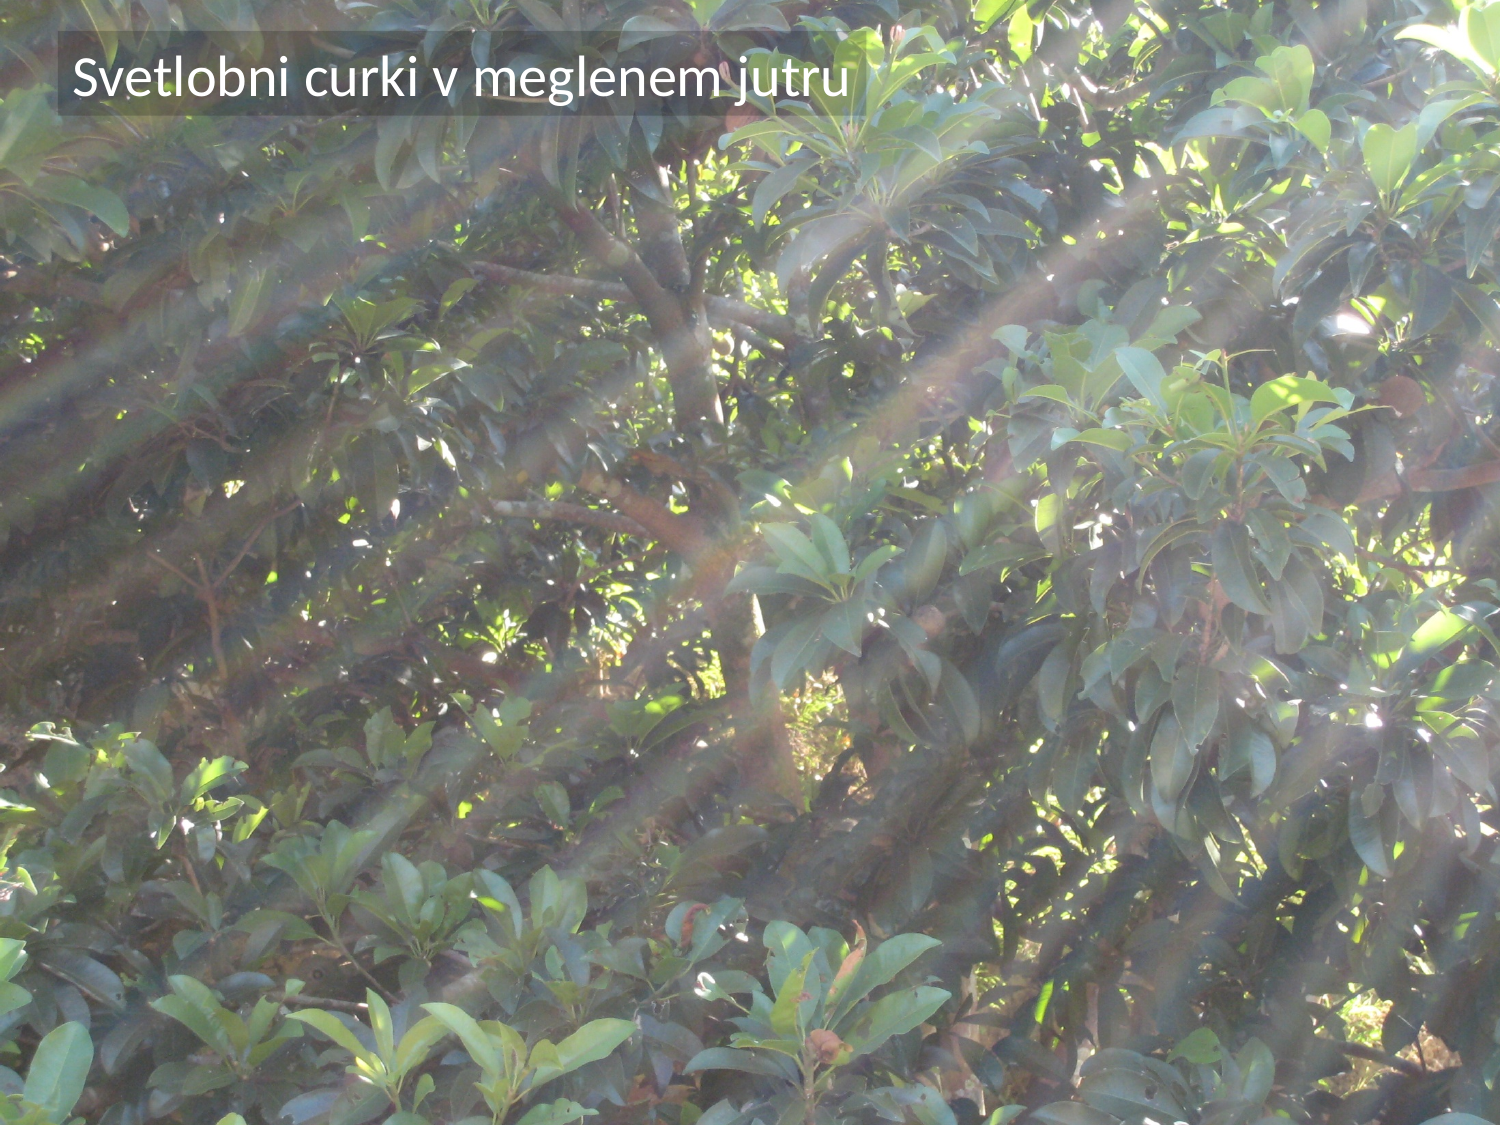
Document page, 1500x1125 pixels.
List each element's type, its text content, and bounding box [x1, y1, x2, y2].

text_box Svetlobni curki v meglenem jutru [57, 30, 867, 116]
picture [0, 0, 1500, 1125]
